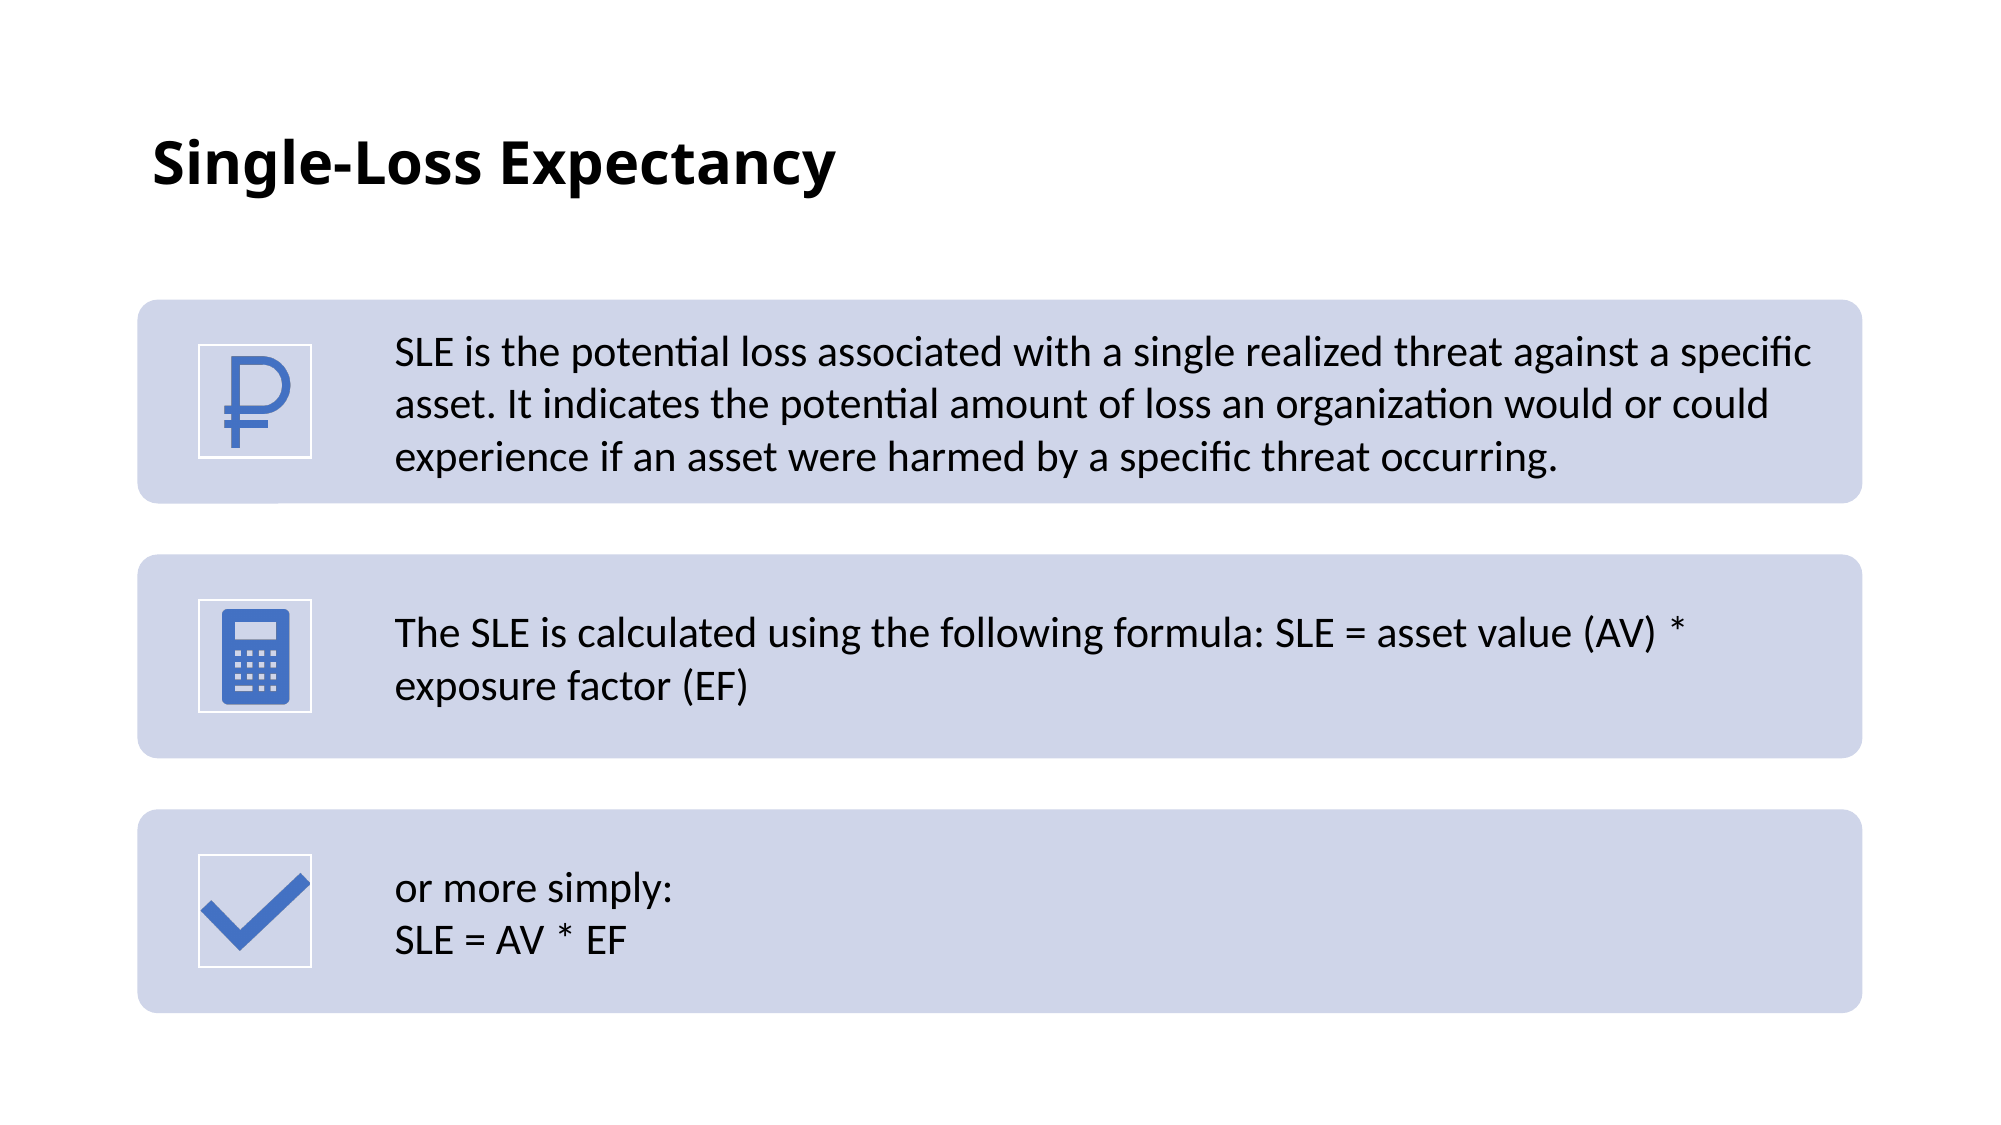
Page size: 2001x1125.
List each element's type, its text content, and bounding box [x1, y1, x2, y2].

title Single-Loss Expectancy [137, 59, 1863, 278]
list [137, 299, 1863, 1014]
